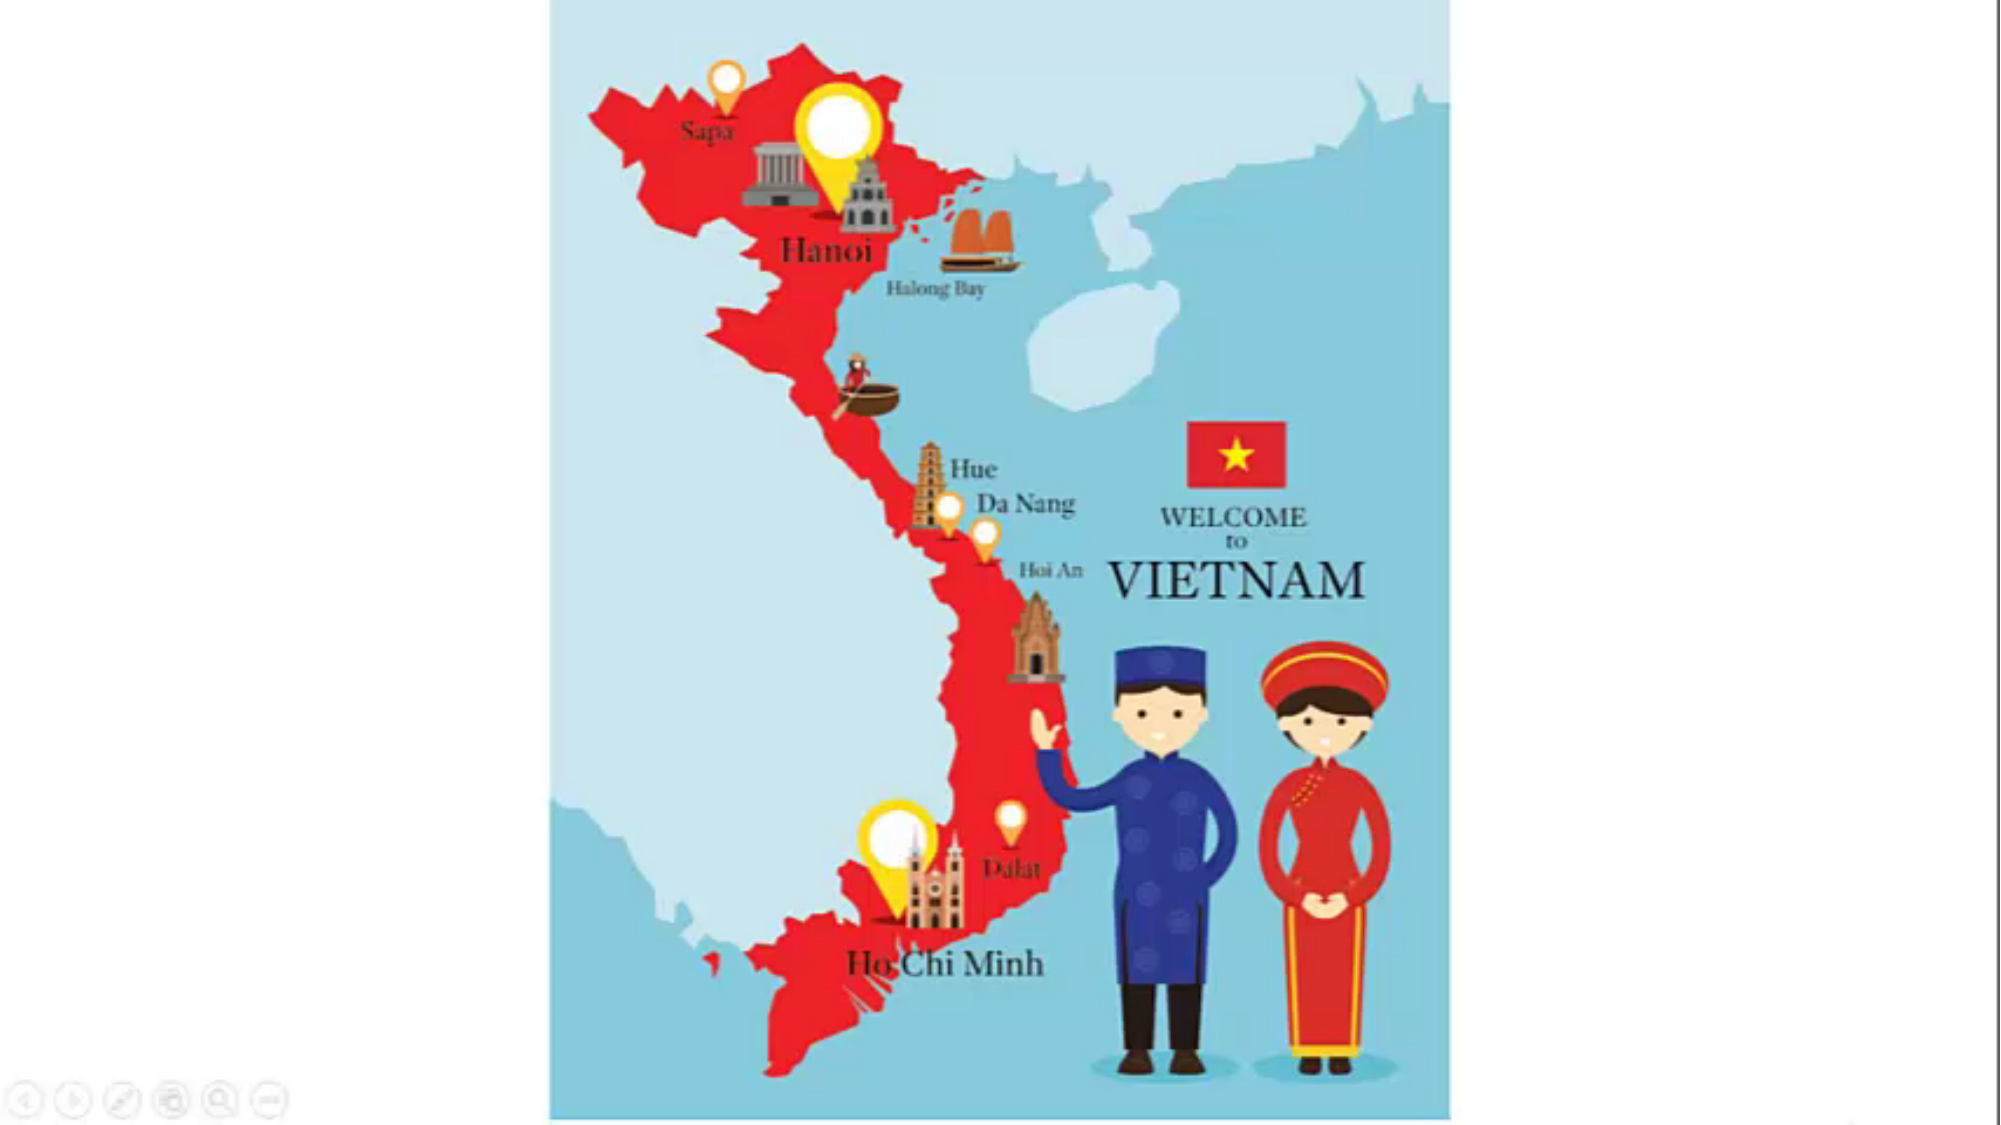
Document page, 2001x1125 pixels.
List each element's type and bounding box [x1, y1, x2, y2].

text_box [0, 0, 2000, 1125]
